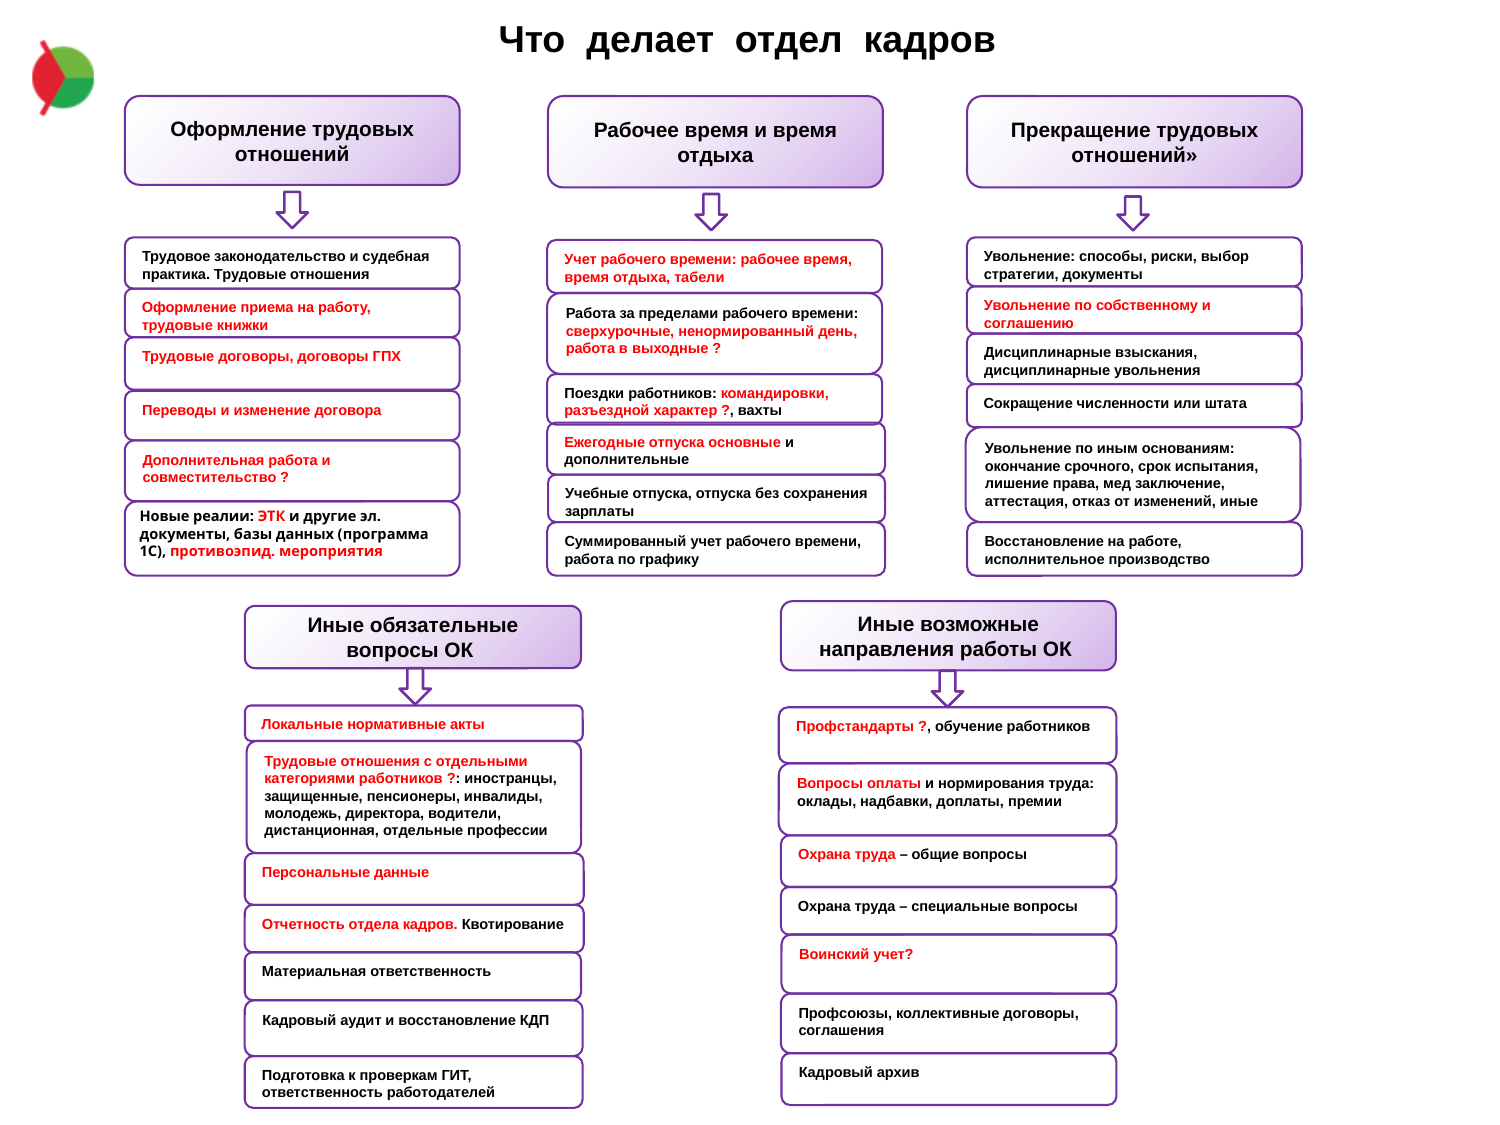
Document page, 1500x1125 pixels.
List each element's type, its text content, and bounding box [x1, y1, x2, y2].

text_box Охрана труда – специальные вопросы [778, 887, 1119, 935]
text_box Профсоюзы, коллективные договоры, соглашения [778, 994, 1119, 1053]
text_box Увольнение по иным основаниям: окончание срочного, срок испытания, лишение права, мед заключение, аттестация, отказ от изменений, иные [963, 425, 1303, 521]
text_box Трудовые договоры, договоры ГПХ [122, 335, 462, 390]
text_box Восстановление на работе, исполнительное производство [965, 520, 1305, 578]
text_box [274, 189, 310, 231]
text_box Ежегодные отпуска основные и дополнительные [544, 423, 888, 475]
text_box [693, 191, 729, 233]
text_box Персональные данные [242, 851, 586, 905]
text_box Дополнительная работа и совместительство ? [122, 438, 462, 499]
text_box Дисциплинарные взыскания, дисциплинарные увольнения [964, 331, 1304, 384]
text_box Оформление трудовых отношений [122, 93, 462, 187]
text_box Локальные нормативные акты [242, 703, 585, 744]
text_box Воинский учет? [779, 932, 1119, 996]
text_box [397, 666, 433, 707]
text_box Сокращение численности или штата [964, 382, 1304, 429]
text_box Рабочее время и время отдыха [545, 93, 886, 190]
text_box Вопросы оплаты и нормирования труда: оклады, надбавки, доплаты, премии [776, 761, 1119, 835]
text_box Иные возможные направления работы ОК [778, 599, 1119, 673]
text_box Увольнение: способы, риски, выбор стратегии, документы [964, 235, 1304, 286]
text_box Отчетность отдела кадров. Квотирование [242, 902, 586, 955]
text_box [122, 506, 462, 578]
text_box Работа за пределами рабочего времени: сверхурочные, ненормированный день, работа в выходные ? [544, 290, 885, 373]
text_box Суммированный учет рабочего времени, работа по графику [545, 522, 888, 578]
text_box Трудовые отношения с отдельными категориями работников ?: иностранцы, защищенные, пенсионеры, инвалиды, молодежь, директора, водители, дистанционная, отдельные профессии [244, 743, 584, 852]
text_box Трудовое законодательство и cудебная практика. Трудовые отношения [122, 235, 462, 288]
text_box Подготовка к проверкам ГИТ, ответственность работодателей [242, 1053, 585, 1111]
text_box Учебные отпуска, отпуска без сохранения зарплаты [545, 472, 888, 525]
text_box Профстандарты ?, обучение работников [776, 705, 1119, 764]
text_box Иные обязательные вопросы ОК [242, 603, 584, 671]
text_box Поездки работников: командировки, разъездной характер ?, вахты [544, 371, 885, 427]
text_box Переводы и изменение договора [122, 388, 462, 441]
text_box Прекращение трудовых отношений» [964, 93, 1305, 190]
text_box Материальная ответственность [242, 953, 584, 1000]
text_box [929, 668, 966, 710]
text_box Новые реалии: ЭТК и другие эл. документы, базы данных (программа 1С), противоэпид. мероприятия [124, 499, 460, 568]
text_box Учет рабочего времени: рабочее время, время отдыха, табели [544, 237, 885, 294]
picture [1, 20, 121, 135]
text_box Кадровый архив [779, 1051, 1119, 1108]
text_box Оформление приема на работу, трудовые книжки [122, 286, 462, 337]
text_box Увольнение по собственному и соглашению [964, 284, 1304, 334]
text_box [1115, 194, 1151, 233]
text_box Охрана труда – общие вопросы [778, 833, 1119, 890]
text_box Кадровый аудит и восстановление КДП [242, 998, 585, 1056]
text_box Что делает отдел кадров [0, 7, 1495, 67]
